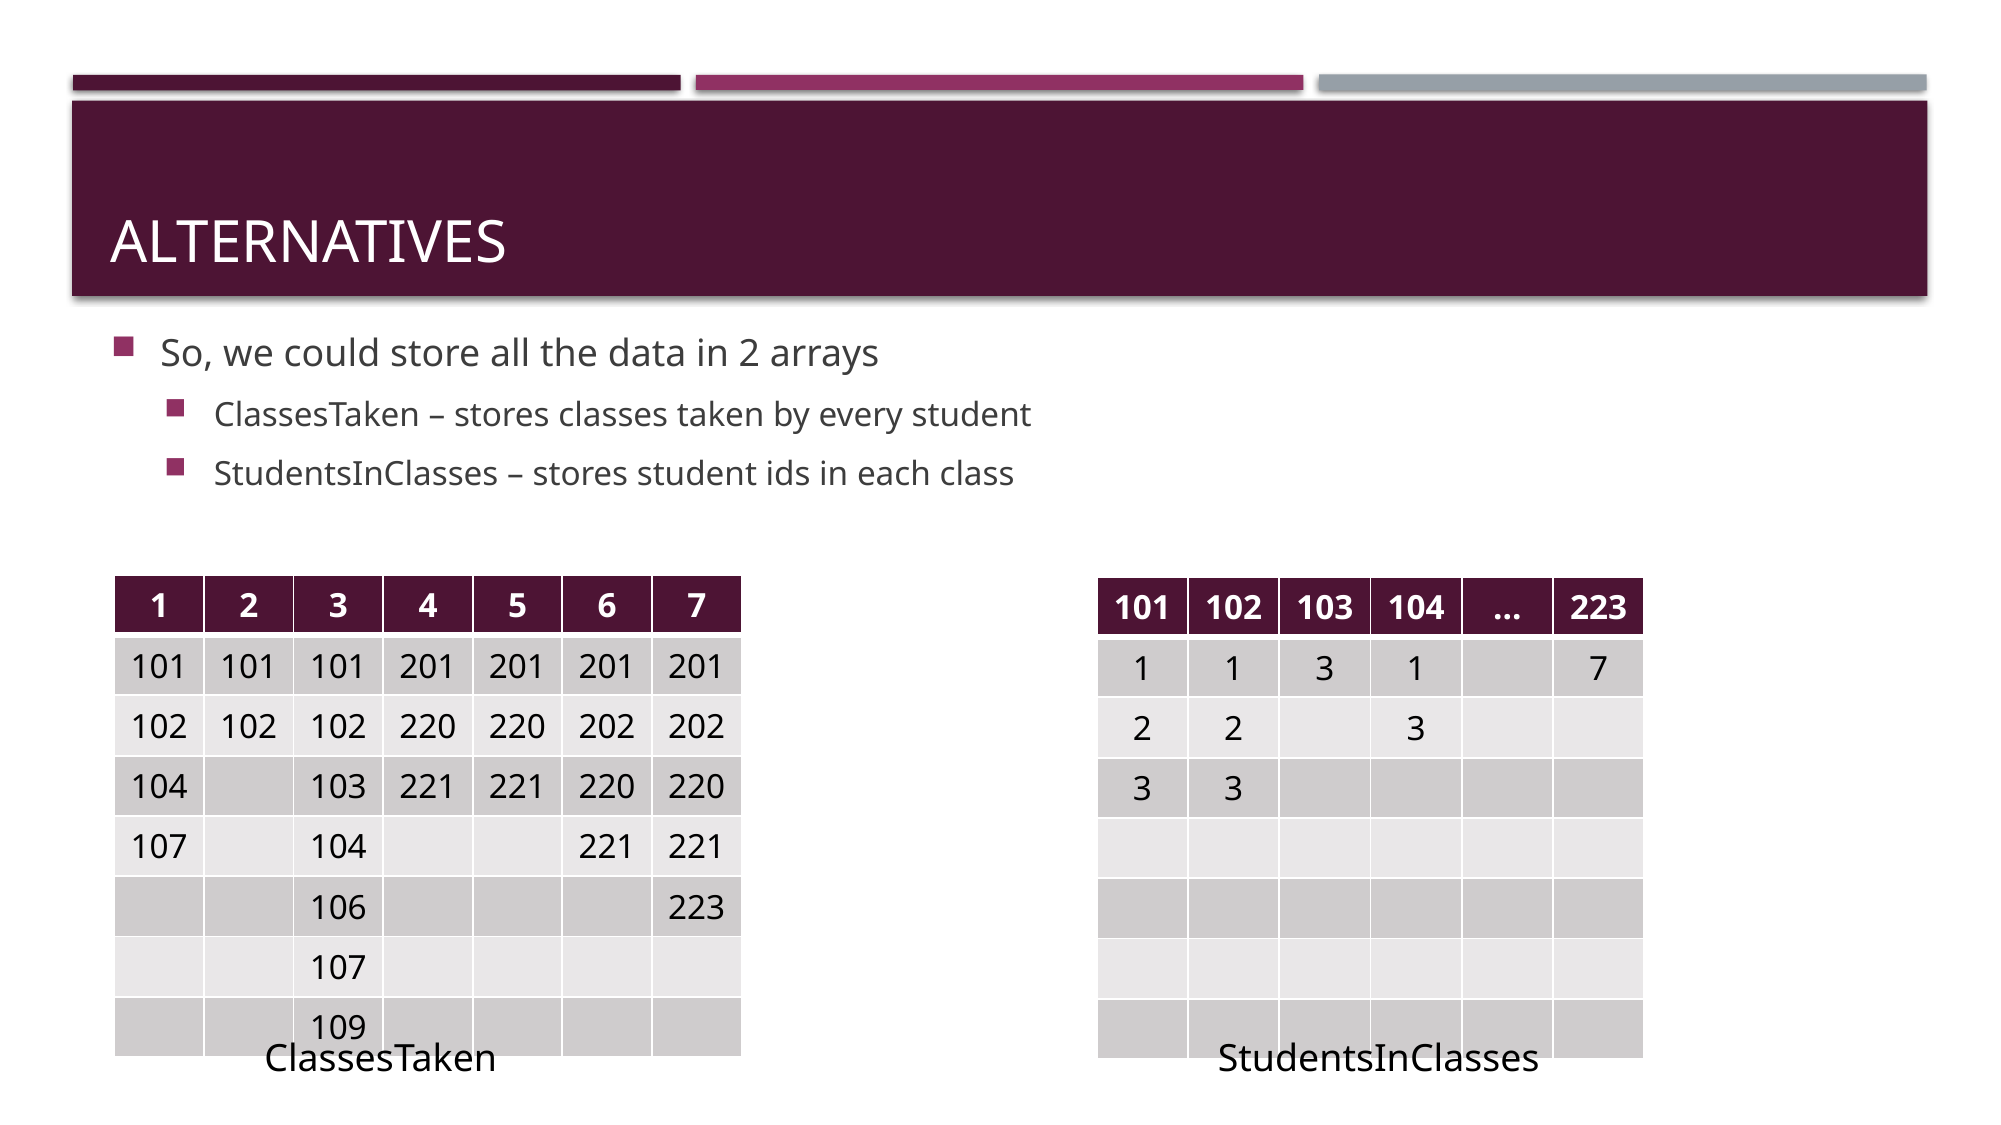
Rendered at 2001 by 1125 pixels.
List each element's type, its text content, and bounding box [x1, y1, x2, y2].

table_cell 103 [294, 757, 382, 815]
table_cell 3 [1098, 759, 1187, 817]
table_cell [1280, 759, 1370, 817]
table_cell [474, 817, 561, 875]
table_cell [563, 937, 651, 996]
table_cell 1 [1371, 640, 1461, 696]
table_cell [1554, 939, 1643, 998]
table_cell [1280, 1000, 1370, 1026]
text_box ClassesTaken [249, 1026, 512, 1087]
table_cell [1463, 759, 1552, 817]
table_cell [384, 877, 472, 936]
table_cell [563, 877, 651, 936]
table_header 102 [1189, 578, 1278, 634]
table_cell [384, 998, 472, 1026]
table_cell 221 [563, 817, 651, 875]
table_cell [1098, 819, 1187, 877]
table_cell [1463, 879, 1552, 938]
table_cell [653, 998, 741, 1056]
table_cell [115, 877, 203, 936]
table_cell 101 [205, 638, 293, 694]
table_cell [1463, 939, 1552, 998]
table_cell [205, 877, 293, 936]
table_cell [1280, 939, 1370, 998]
table_header 7 [653, 576, 741, 632]
table_cell 201 [563, 638, 651, 694]
table_cell 2 [1098, 698, 1187, 757]
table_cell [205, 937, 293, 996]
table_cell 221 [384, 757, 472, 815]
table_cell [563, 998, 651, 1056]
table_cell 220 [474, 696, 561, 755]
table_cell 102 [205, 696, 293, 755]
table_cell [384, 937, 472, 996]
table_cell 220 [653, 757, 741, 815]
table_cell [384, 817, 472, 875]
table_cell 201 [474, 638, 561, 694]
table_cell 220 [563, 757, 651, 815]
table_cell 107 [115, 817, 203, 875]
table_header 6 [563, 576, 651, 632]
title Alternatives [95, 115, 1905, 282]
table_cell 104 [115, 757, 203, 815]
table_cell 104 [294, 817, 382, 875]
table_cell [1280, 879, 1370, 938]
table_cell 102 [294, 696, 382, 755]
table_cell 102 [115, 696, 203, 755]
text_box StudentsInClasses [1203, 1026, 1555, 1087]
table_cell 109 [294, 998, 382, 1026]
table_cell [1463, 698, 1552, 757]
table_cell 220 [384, 696, 472, 755]
table_cell 106 [294, 877, 382, 936]
table_cell [115, 998, 203, 1056]
table_cell [1098, 879, 1187, 938]
table_cell [1371, 819, 1461, 877]
table_cell [1371, 1000, 1461, 1026]
table_cell [1371, 879, 1461, 938]
table_cell 201 [653, 638, 741, 694]
table_cell [1463, 819, 1552, 877]
table_header 223 [1554, 578, 1643, 634]
table_cell 1 [1189, 640, 1278, 696]
table_header 101 [1098, 578, 1187, 634]
table_cell [1189, 939, 1278, 998]
table_header 103 [1280, 578, 1370, 634]
table_cell 2 [1189, 698, 1278, 757]
table_cell [1280, 819, 1370, 877]
table_header 1 [115, 576, 203, 632]
table_cell [474, 998, 561, 1056]
table_header … [1463, 578, 1552, 634]
table_cell 7 [1554, 640, 1643, 696]
table_cell [1189, 879, 1278, 938]
table_cell 3 [1280, 640, 1370, 696]
table_cell [1463, 640, 1552, 696]
table_cell [1098, 939, 1187, 998]
table_cell [205, 817, 293, 875]
table_cell 223 [653, 877, 741, 936]
table_cell 3 [1371, 698, 1461, 757]
table_header 4 [384, 576, 472, 632]
table_cell [1280, 698, 1370, 757]
list So, we could store all the data in 2 arrays ClassesTaken – stores classes taken by every student StudentsInClasses – stores student ids in each class [95, 357, 1905, 962]
table_cell 1 [1098, 640, 1187, 696]
table_cell [1554, 819, 1643, 877]
table_cell [1554, 759, 1643, 817]
table_cell 221 [653, 817, 741, 875]
table_cell [1189, 1000, 1278, 1058]
table_cell [115, 937, 203, 996]
table_cell 107 [294, 937, 382, 996]
table_header 3 [294, 576, 382, 632]
table_cell [1098, 1000, 1187, 1058]
table_cell [1371, 939, 1461, 998]
table_cell [1463, 1000, 1552, 1026]
table_cell 101 [115, 638, 203, 694]
table_cell [1189, 819, 1278, 877]
table_header 5 [474, 576, 561, 632]
table_header 104 [1371, 578, 1461, 634]
table_cell 202 [653, 696, 741, 755]
table_header 2 [205, 576, 293, 632]
table_cell [474, 937, 561, 996]
table_cell 202 [563, 696, 651, 755]
table_cell [653, 937, 741, 996]
table_cell 201 [384, 638, 472, 694]
table_cell [474, 877, 561, 936]
table_cell [205, 757, 293, 815]
table_cell [205, 998, 293, 1056]
table_cell [1554, 1000, 1643, 1058]
table_cell 3 [1189, 759, 1278, 817]
table_cell [1371, 759, 1461, 817]
table_cell [1554, 879, 1643, 938]
table_cell [1554, 698, 1643, 757]
table_cell 221 [474, 757, 561, 815]
table_cell 101 [294, 638, 382, 694]
